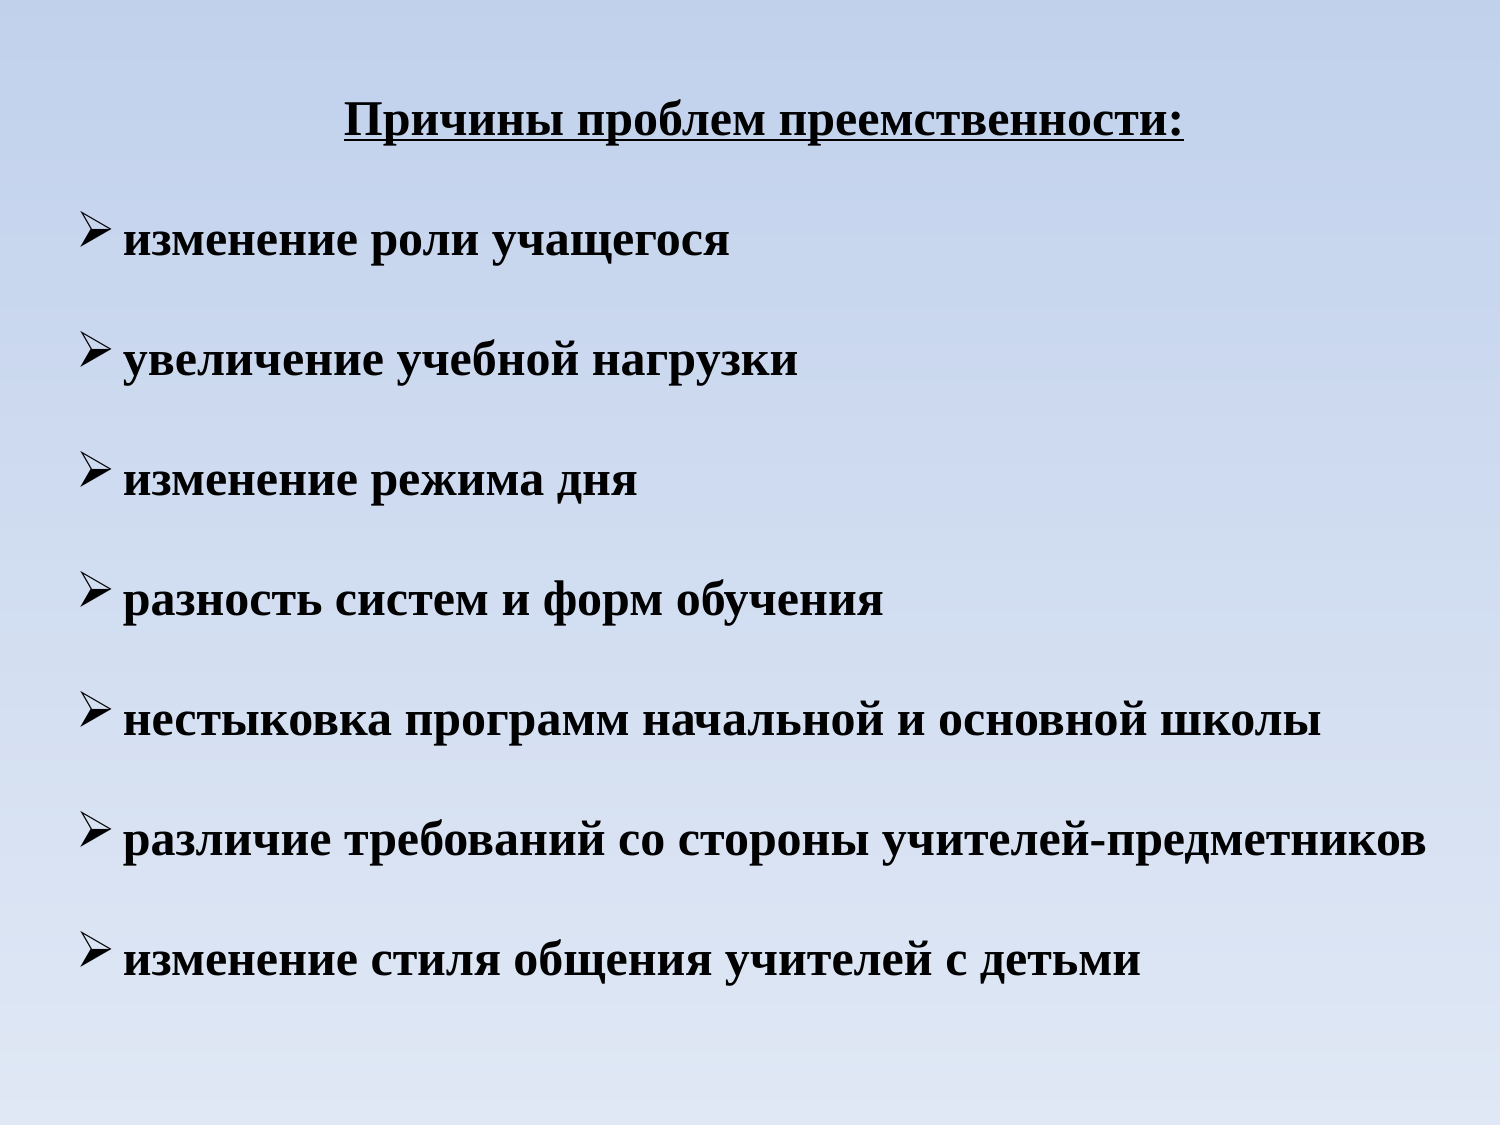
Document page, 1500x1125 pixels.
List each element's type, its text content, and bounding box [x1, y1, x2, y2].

text_box Причины проблем преемственности: изменение роли учащегося увеличение учебной нагрузки изменение режима дня разность систем и форм обучения нестыковка программ начальной и основной школы различие требований со стороны учителей-предметников изменение стиля общения учителей с детьми [61, 78, 1467, 993]
